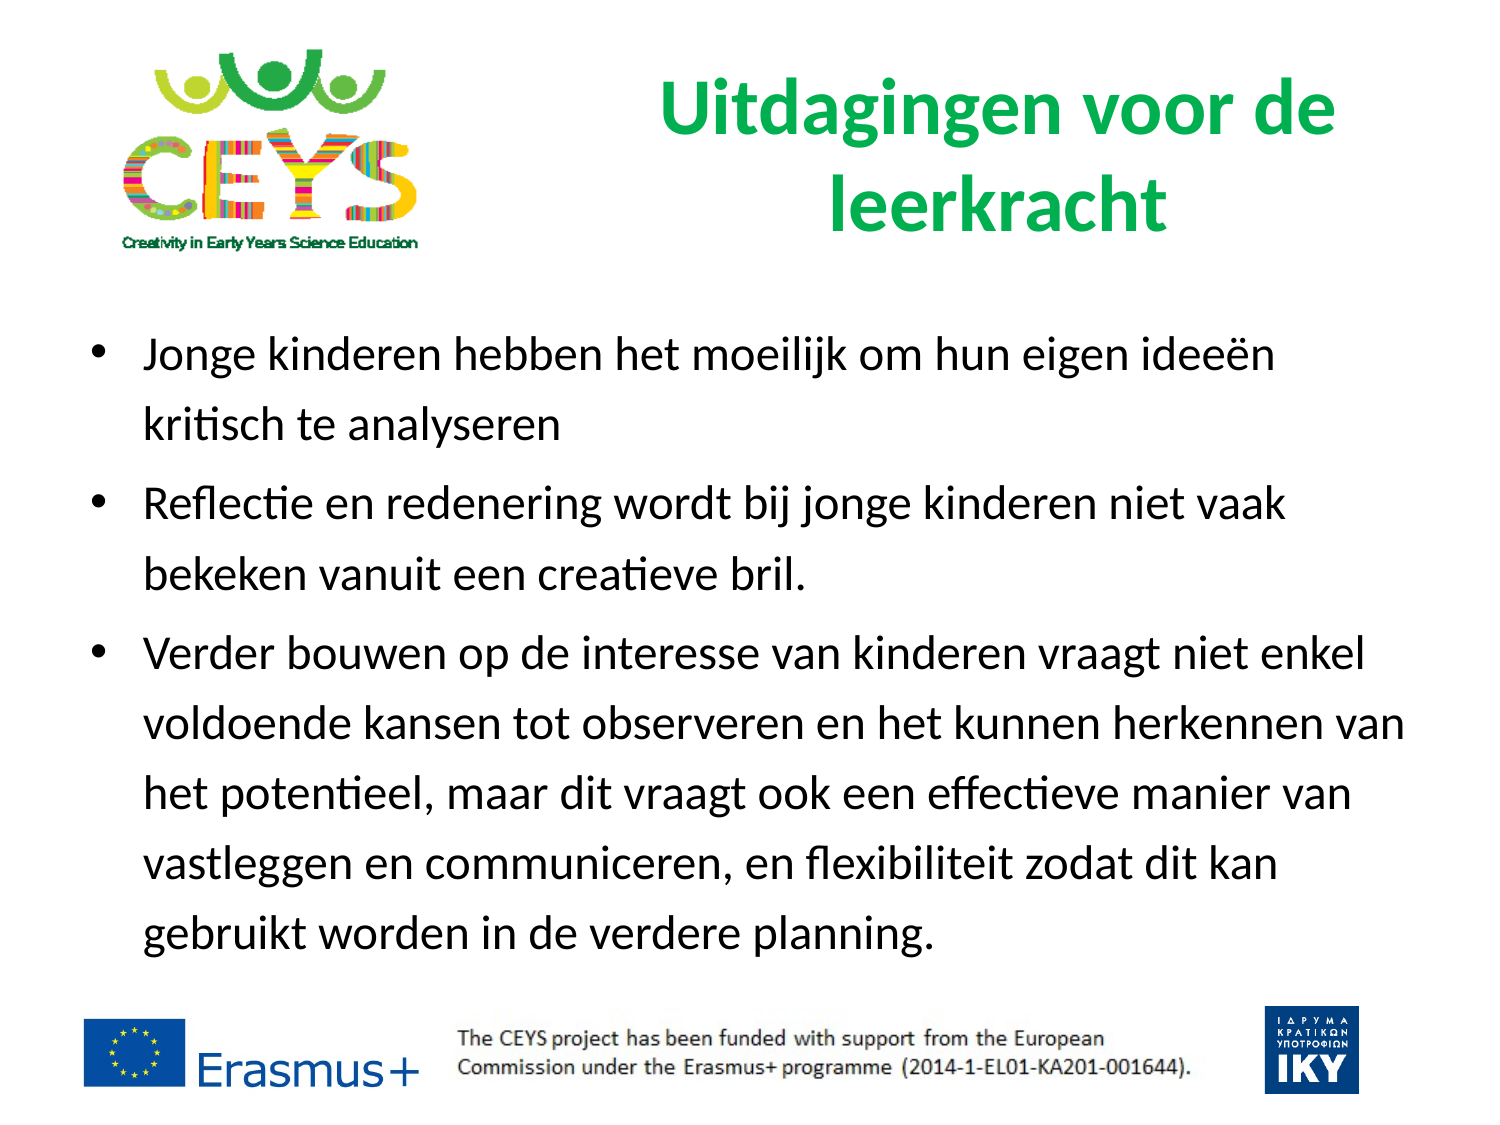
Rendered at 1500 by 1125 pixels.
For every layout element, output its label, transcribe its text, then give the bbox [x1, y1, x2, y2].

picture [64, 999, 438, 1106]
list Jonge kinderen hebben het moeilijk om hun eigen ideeën kritisch te analyseren Reflectie en redenering wordt bij jonge kinderen niet vaak bekeken vanuit een creatieve bril. Verder bouwen op de interesse van kinderen vraagt niet enkel voldoende kansen tot observeren en het kunnen herkennen van het potentieel, maar dit vraagt ook een effectieve manier van vastleggen en communiceren, en flexibiliteit zodat dit kan gebruikt worden in de verdere planning. [75, 302, 1424, 976]
title Uitdagingen voor de leerkracht [572, 45, 1425, 256]
picture [1264, 1005, 1359, 1094]
picture [444, 1008, 1205, 1097]
